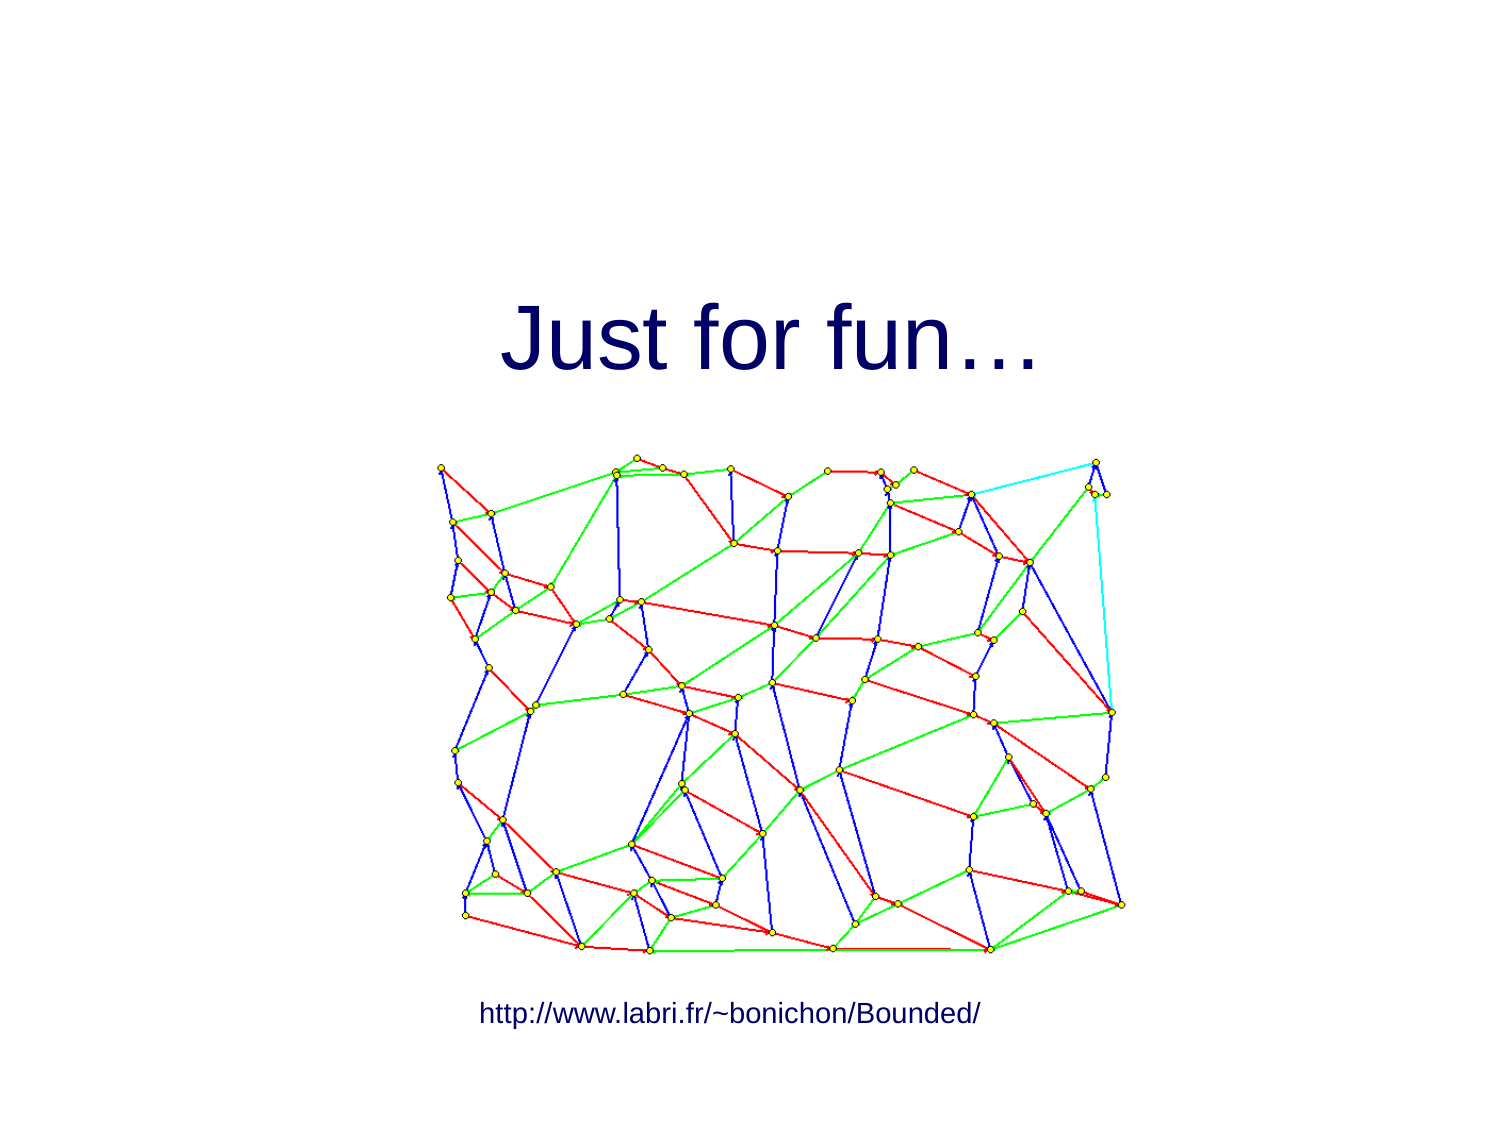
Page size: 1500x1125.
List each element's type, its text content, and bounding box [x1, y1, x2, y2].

text_box http://www.labri.fr/~bonichon/Bounded/ [389, 993, 1090, 1038]
picture [430, 444, 1135, 966]
title Just for fun… [212, 214, 1335, 451]
